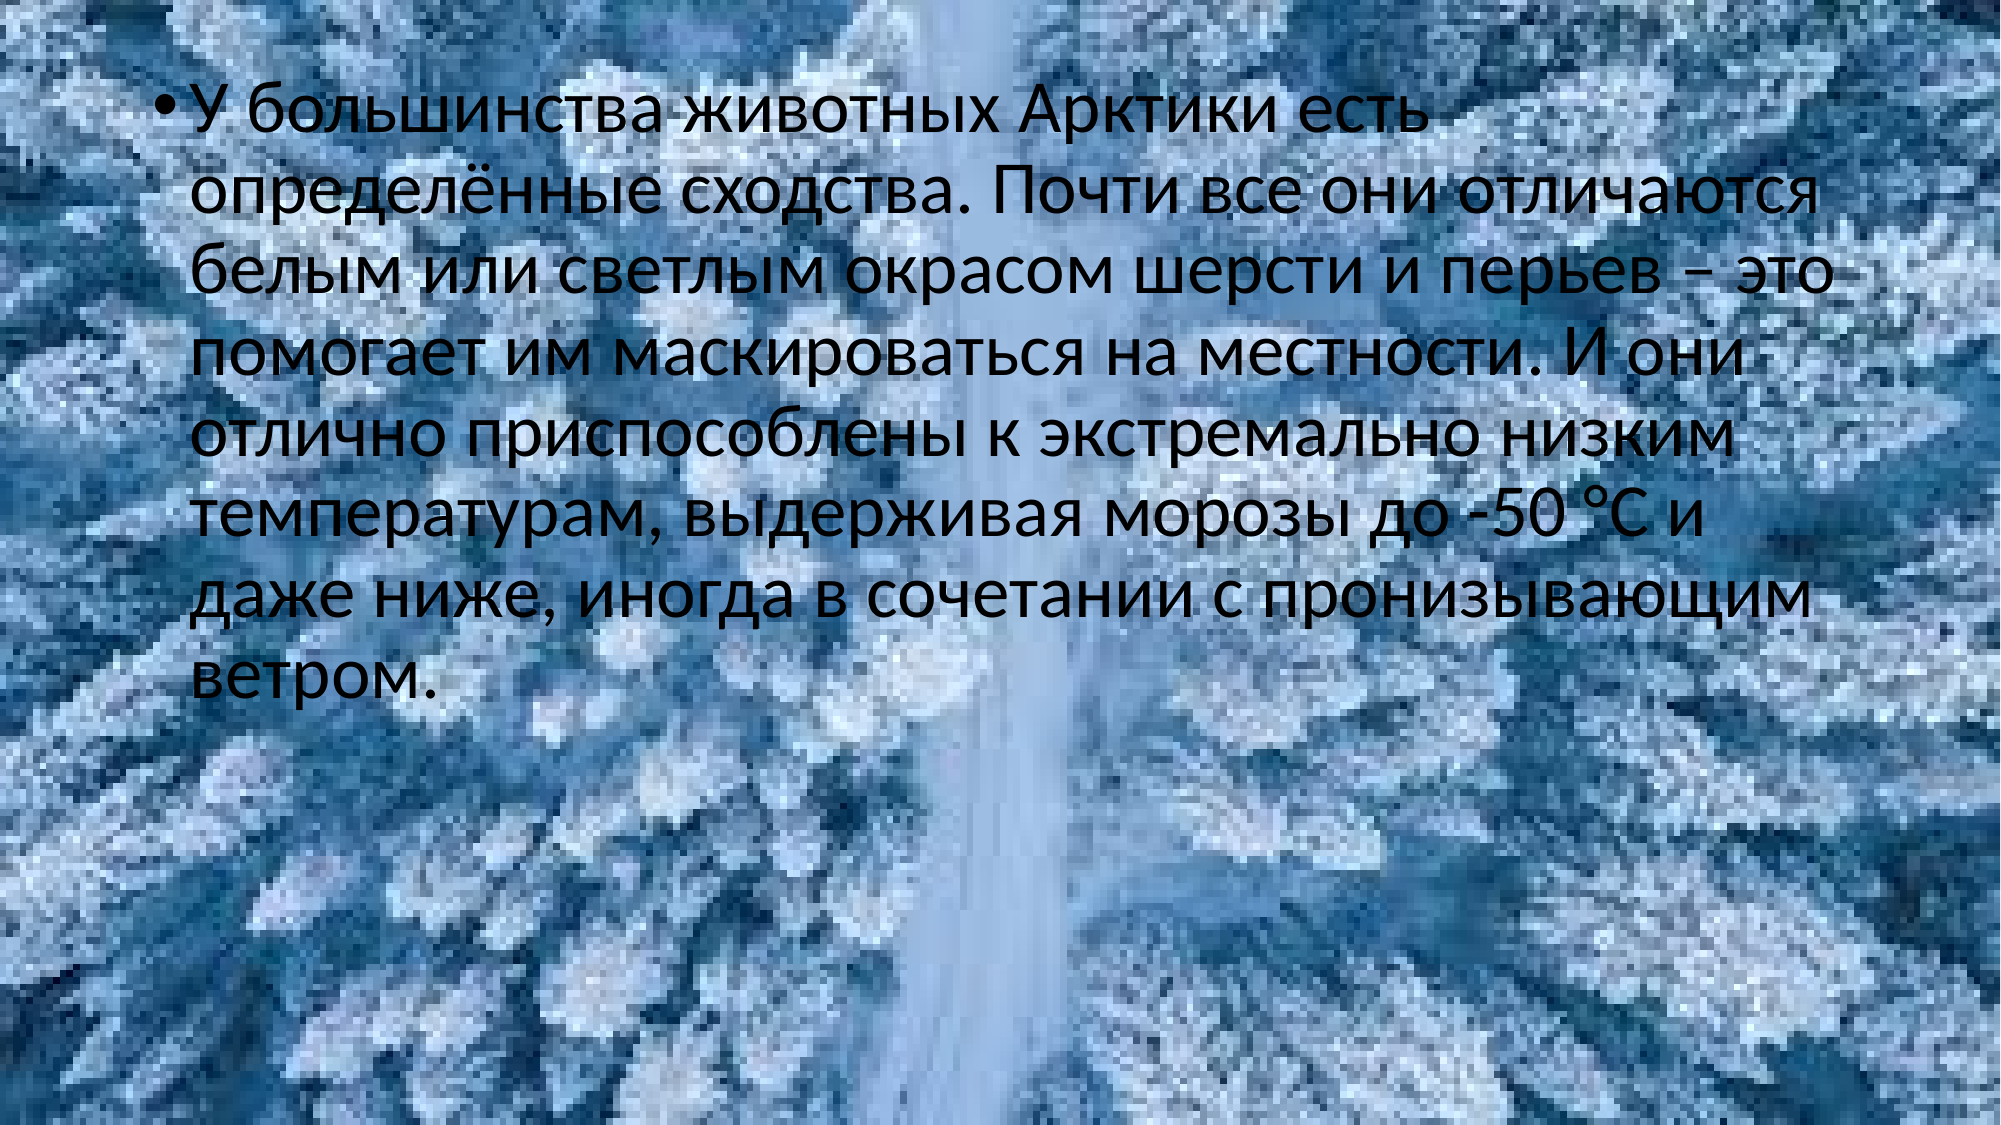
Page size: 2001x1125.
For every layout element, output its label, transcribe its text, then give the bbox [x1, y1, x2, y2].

picture [0, 0, 2001, 1125]
list У большинства животных Арктики есть определённые сходства. Почти все они отличаются белым или светлым окрасом шерсти и перьев – это помогает им маскироваться на местности. И они отлично приспособлены к экстремально низким температурам, выдерживая морозы до -50 °C и даже ниже, иногда в сочетании с пронизывающим ветром. [137, 59, 1863, 1014]
